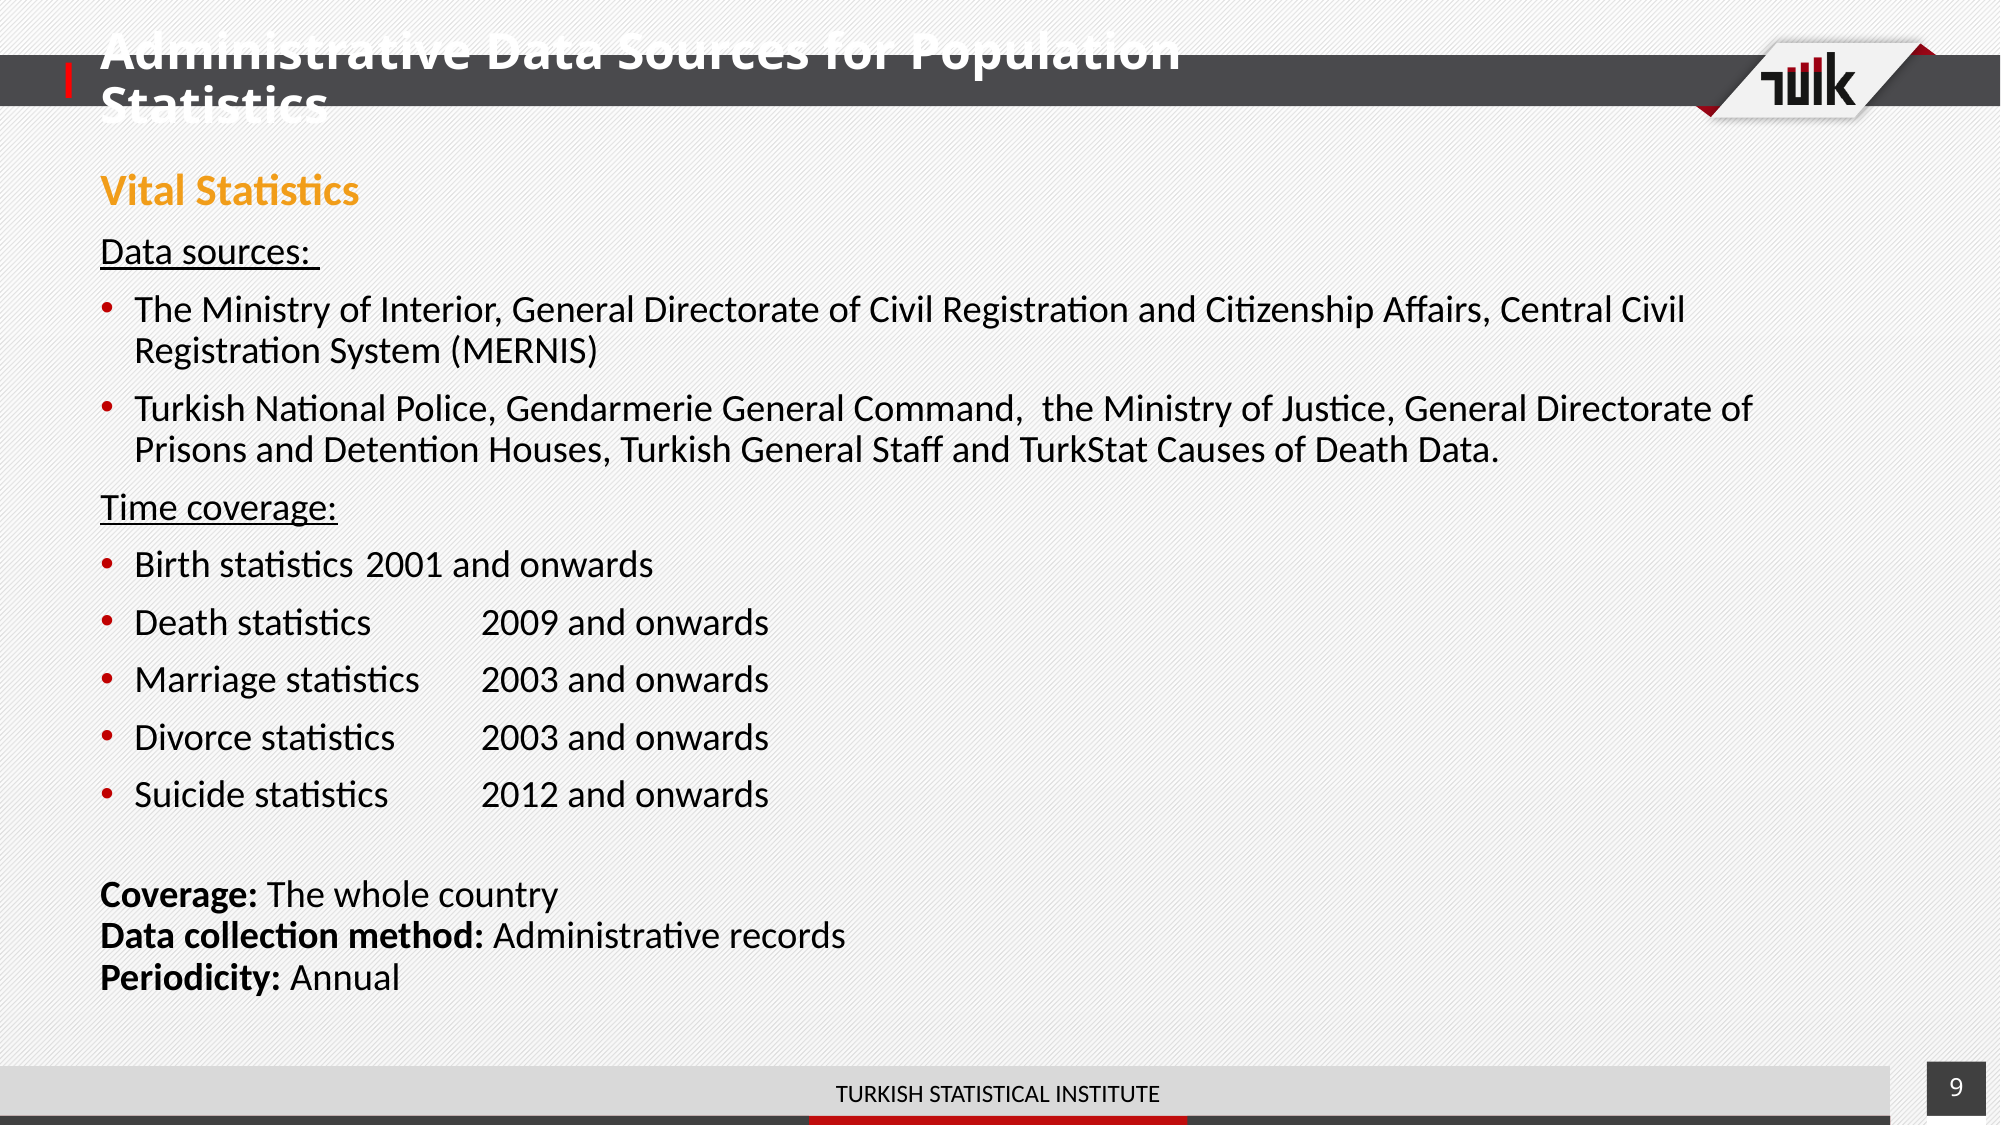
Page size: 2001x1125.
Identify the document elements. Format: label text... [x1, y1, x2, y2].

list Vital Statistics Data sources: The Ministry of Interior, General Directorate of Civil Registration and Citizenship Affairs, Central Civil Registration System (MERNIS) Turkish National Police, Gendarmerie General Command, the Ministry of Justice, General Directorate of Prisons and Detention Houses, Turkish General Staff and TurkStat Causes of Death Data. Time coverage: Birth statistics 2001 and onwards Death statistics 2009 and onwards Marriage statistics 2003 and onwards Divorce statistics 2003 and onwards Suicide statistics 2012 and onwards Coverage: The whole country Data collection method: Administrative records Periodicity: Annual [85, 159, 1863, 1014]
title Administrative Data Sources for Population Statistics [85, 61, 1240, 100]
picture [1761, 52, 1856, 105]
